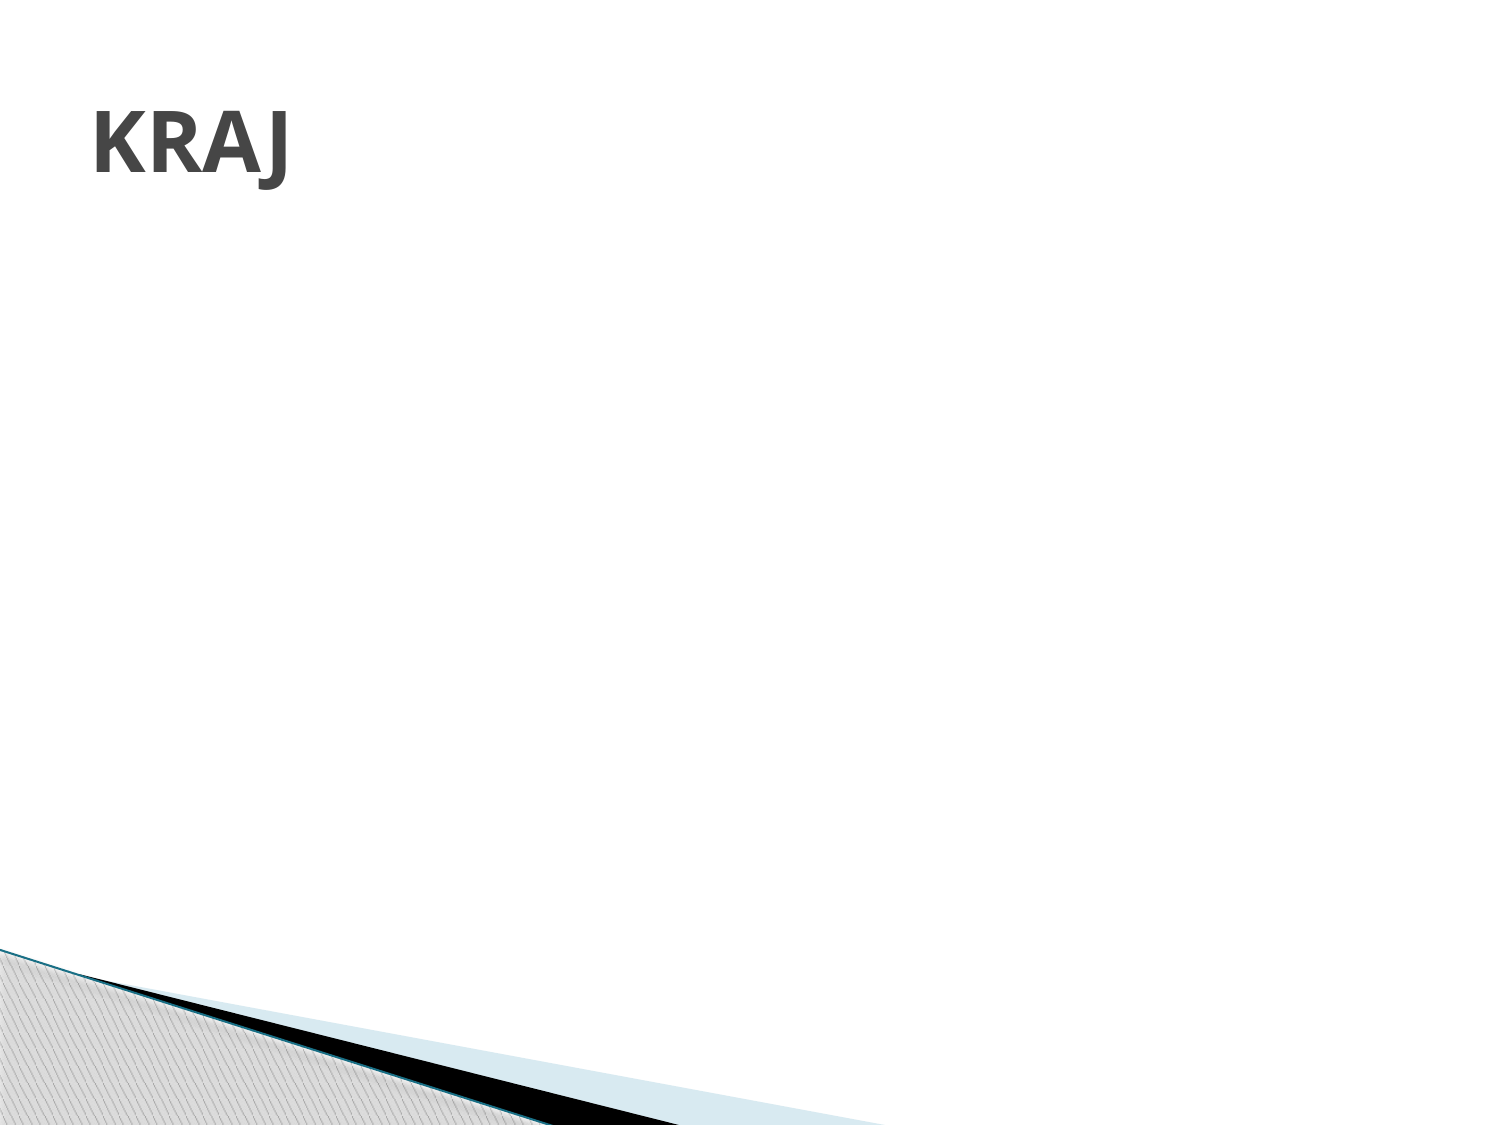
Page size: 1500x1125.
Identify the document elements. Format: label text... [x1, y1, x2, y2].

title KRAJ [75, 45, 1425, 233]
